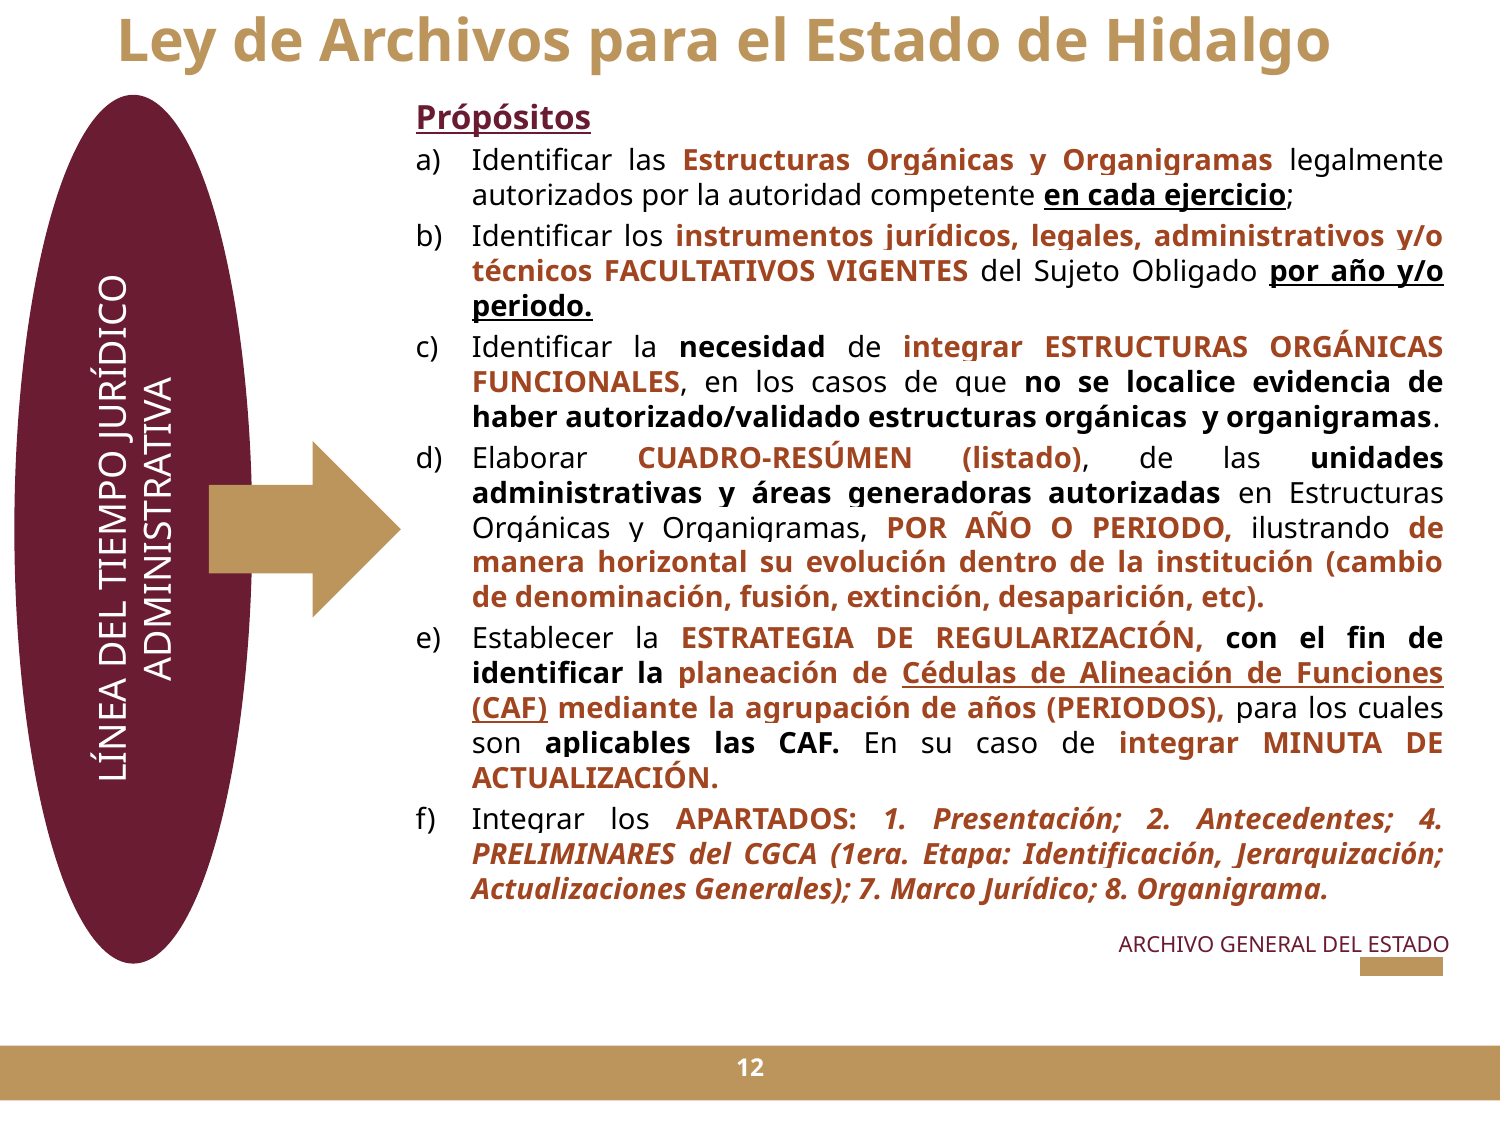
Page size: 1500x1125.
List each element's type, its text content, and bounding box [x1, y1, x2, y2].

text_box [208, 440, 400, 618]
text_box [0, 1045, 1500, 1101]
text_box LÍNEA DEL TIEMPO JURÍDICO ADMINISTRATIVA [14, 94, 252, 964]
text_box Ley de Archivos para el Estado de Hidalgo [41, 0, 1409, 80]
text_box Própósitos Identificar las Estructuras Orgánicas y Organigramas legalmente autorizados por la autoridad competente en cada ejercicio; Identificar los instrumentos jurídicos, legales, administrativos y/o técnicos FACULTATIVOS VIGENTES del Sujeto Obligado por año y/o periodo. Identificar la necesidad de integrar ESTRUCTURAS ORGÁNICAS FUNCIONALES, en los casos de que no se localice evidencia de haber autorizado/validado estructuras orgánicas y organigramas. Elaborar CUADRO-RESÚMEN (listado), de las unidades administrativas y áreas generadoras autorizadas en Estructuras Orgánicas y Organigramas, POR AÑO O PERIODO, ilustrando de manera horizontal su evolución dentro de la institución (cambio de denominación, fusión, extinción, desaparición, etc). Establecer la ESTRATEGIA DE REGULARIZACIÓN, con el fin de identificar la planeación de Cédulas de Alineación de Funciones (CAF) mediante la agrupación de años (PERIODOS), para los cuales son aplicables las CAF. En su caso de integrar MINUTA DE ACTUALIZACIÓN. Integrar los APARTADOS: 1. Presentación; 2. Antecedentes; 4. PRELIMINARES del CGCA (1era. Etapa: Identificación, Jerarquización; Actualizaciones Generales); 7. Marco Jurídico; 8. Organigrama. [400, 88, 1459, 913]
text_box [701, 924, 1459, 967]
slide_number 12 [714, 1041, 786, 1097]
